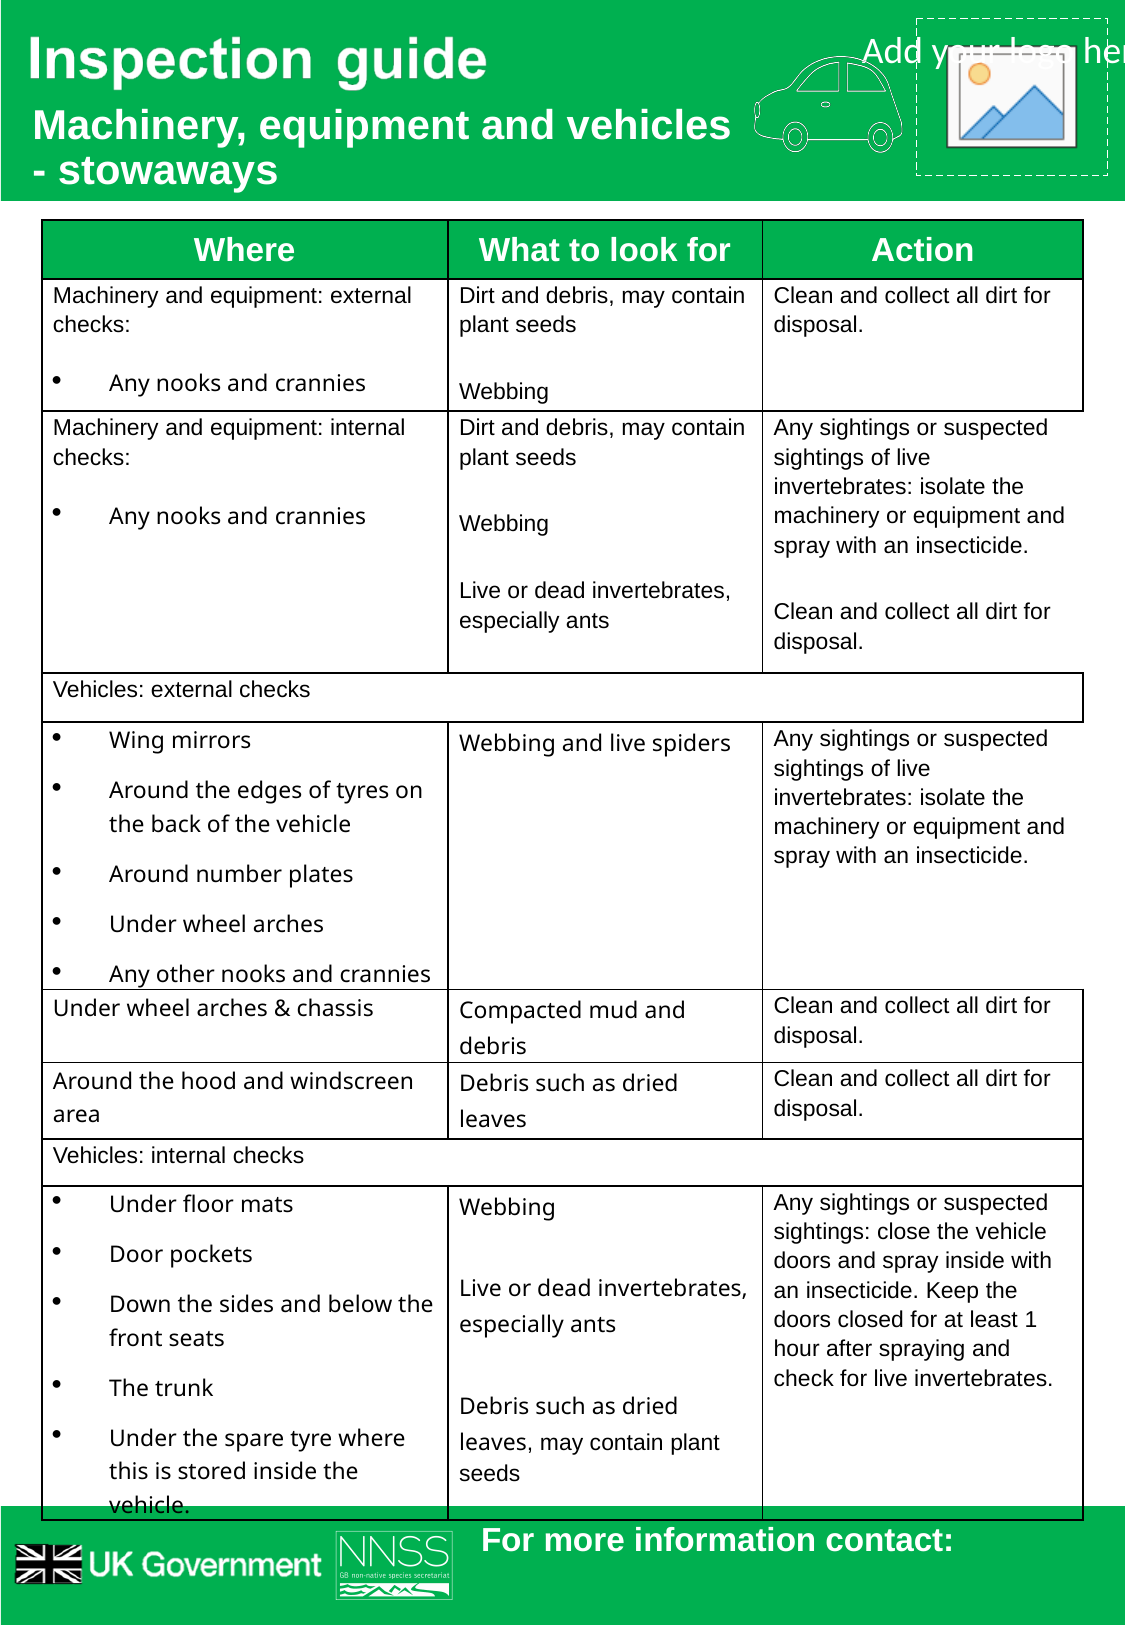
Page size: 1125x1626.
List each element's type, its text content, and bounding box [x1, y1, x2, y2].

table_cell Clean and collect all dirt for disposal. [763, 990, 1082, 1062]
table_cell Compacted mud and debris [449, 990, 762, 1062]
picture [0, 1530, 453, 1601]
table_cell Dirt and debris, may contain plant seeds Webbing Live or dead invertebrates, especially ants [449, 412, 762, 672]
table_header What to look for [449, 221, 762, 278]
table_cell Vehicles: internal checks [43, 1140, 1082, 1185]
table_cell Under wheel arches & chassis [43, 990, 447, 1062]
table_header Action [763, 221, 1082, 278]
table_cell Wing mirrors Around the edges of tyres on the back of the vehicle Around number plates Under wheel arches Any other nooks and crannies [43, 723, 447, 989]
table_cell Any sightings or suspected sightings of live invertebrates: isolate the machinery or equipment and spray with an insecticide. [763, 723, 1083, 989]
table_cell Machinery and equipment: internal checks: Any nooks and crannies [43, 412, 447, 672]
table_cell Any sightings or suspected sightings: close the vehicle doors and spray inside with an insecticide. Keep the doors closed for at least 1 hour after spraying and check for live invertebrates. [763, 1187, 1082, 1519]
table_cell Around the hood and windscreen area [43, 1063, 447, 1138]
table_cell Clean and collect all dirt for disposal. [763, 280, 1082, 410]
table_cell Webbing Live or dead invertebrates, especially ants Debris such as dried leaves, may contain plant seeds [449, 1187, 762, 1519]
table_cell Machinery and equipment: external checks: Any nooks and crannies [43, 280, 447, 410]
table_cell Dirt and debris, may contain plant seeds Webbing [449, 280, 762, 410]
table_header Where [43, 221, 447, 278]
table_cell Webbing and live spiders [449, 723, 762, 989]
table_cell Clean and collect all dirt for disposal. [763, 1063, 1082, 1138]
list Machinery, equipment and vehicles - stowaways [17, 95, 742, 162]
picture [0, 3, 1108, 176]
table_cell Any sightings or suspected sightings of live invertebrates: isolate the machinery or equipment and spray with an insecticide. Clean and collect all dirt for disposal. [763, 412, 1083, 672]
table_cell Under floor mats Door pockets Down the sides and below the front seats The trunk Under the spare tyre where this is stored inside the vehicle. [43, 1187, 447, 1519]
table_cell Vehicles: external checks [43, 674, 1082, 721]
table_cell Debris such as dried leaves [449, 1063, 762, 1138]
